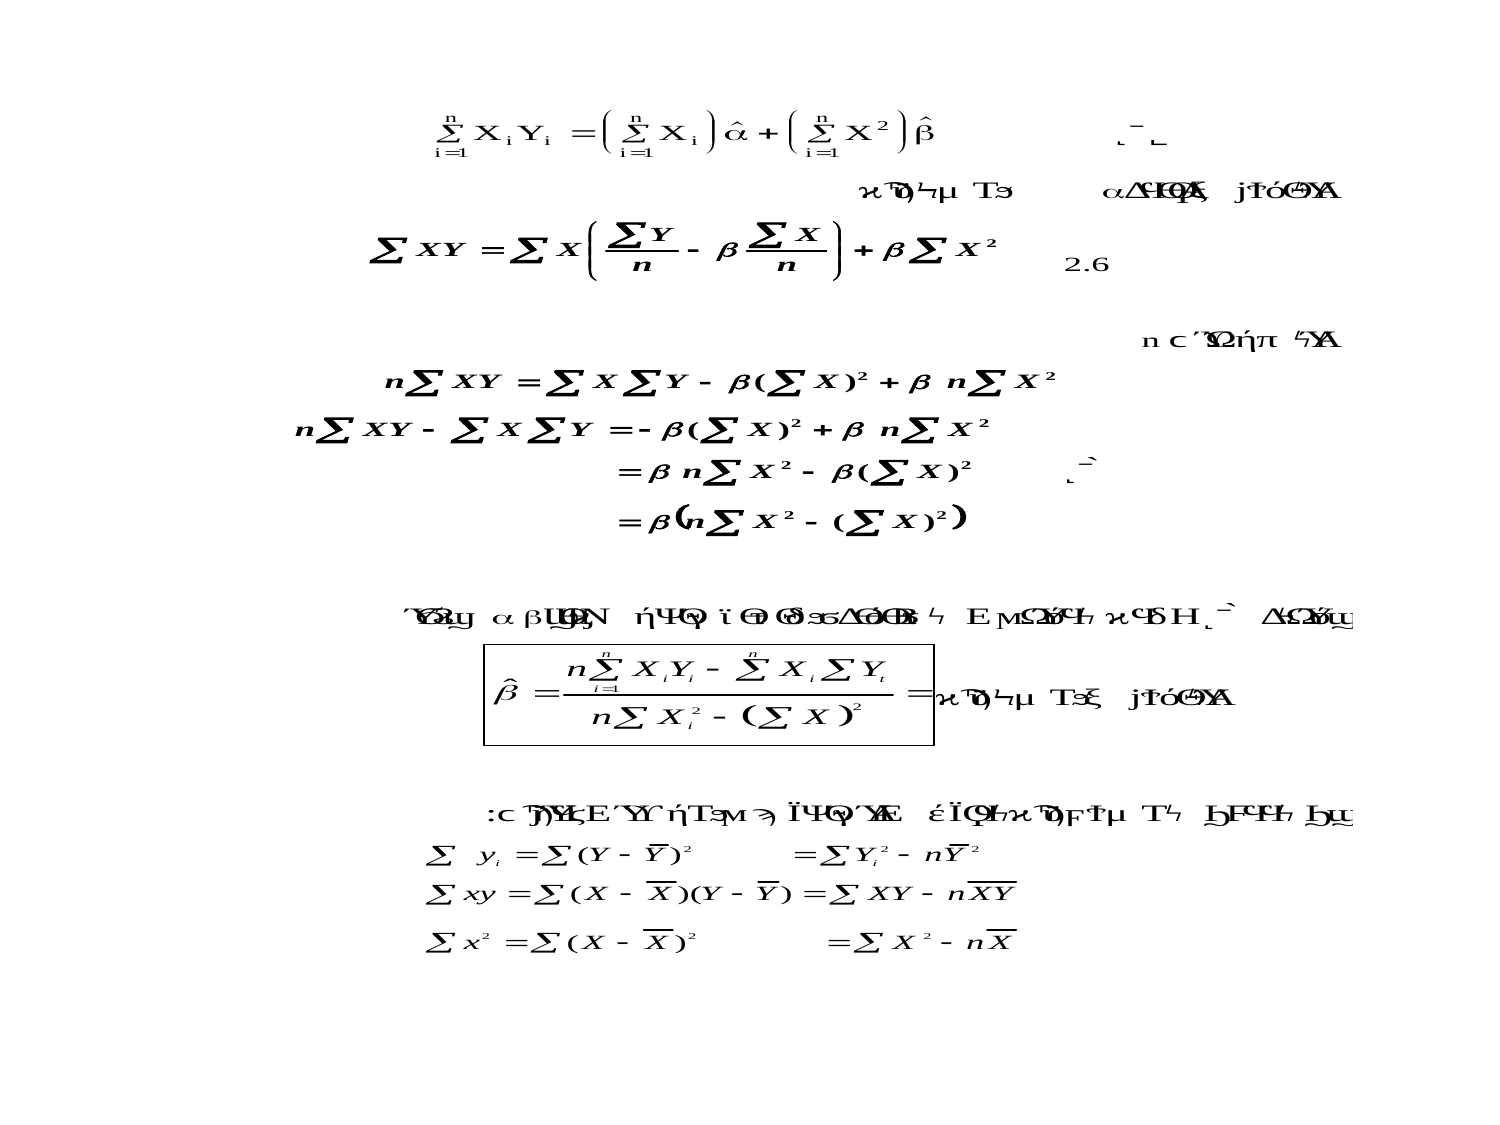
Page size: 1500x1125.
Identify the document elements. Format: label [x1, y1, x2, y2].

list [88, 66, 1353, 1006]
